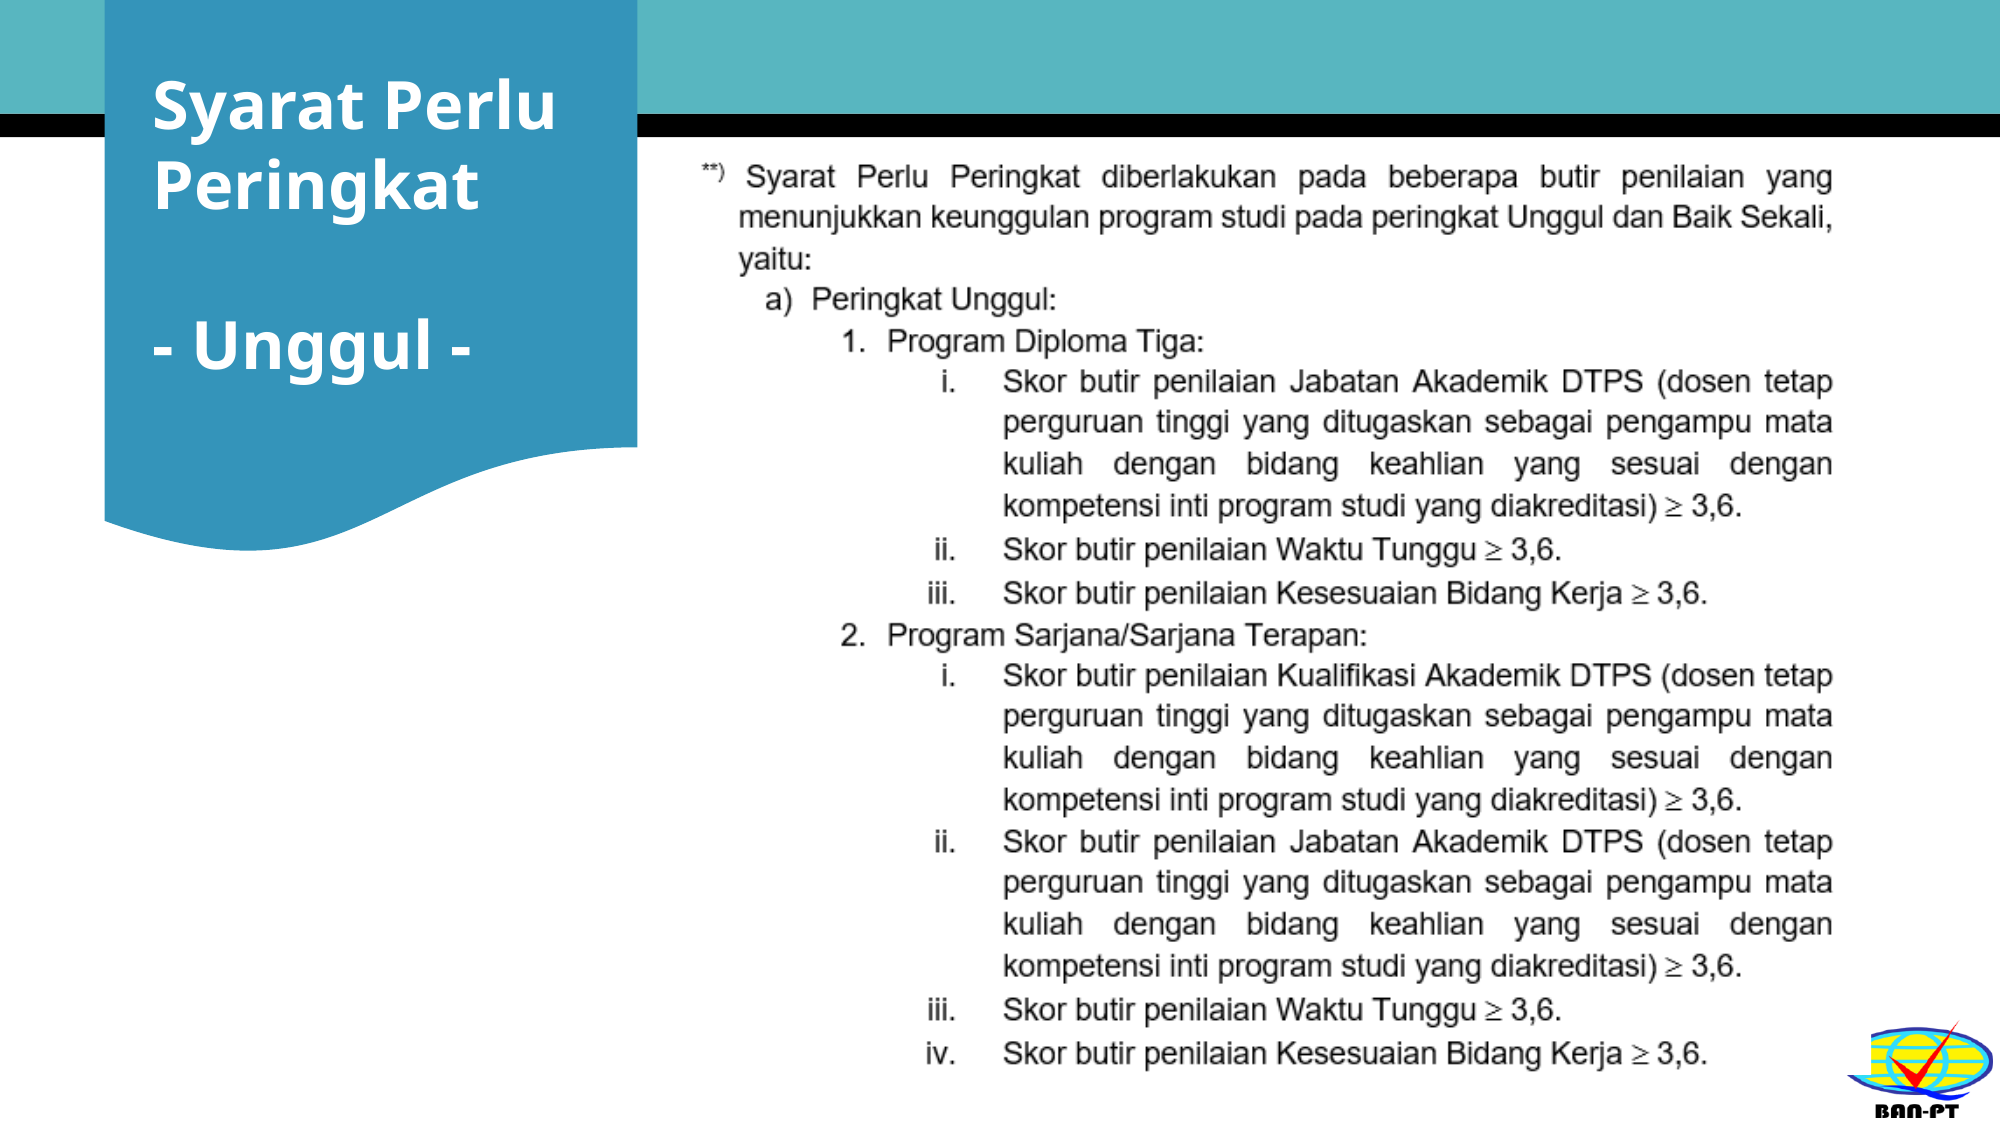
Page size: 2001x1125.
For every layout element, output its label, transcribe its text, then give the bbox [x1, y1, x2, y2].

text_box [102, 0, 640, 553]
picture [674, 153, 1993, 1118]
title Syarat Perlu Peringkat - Unggul - [137, 28, 604, 417]
